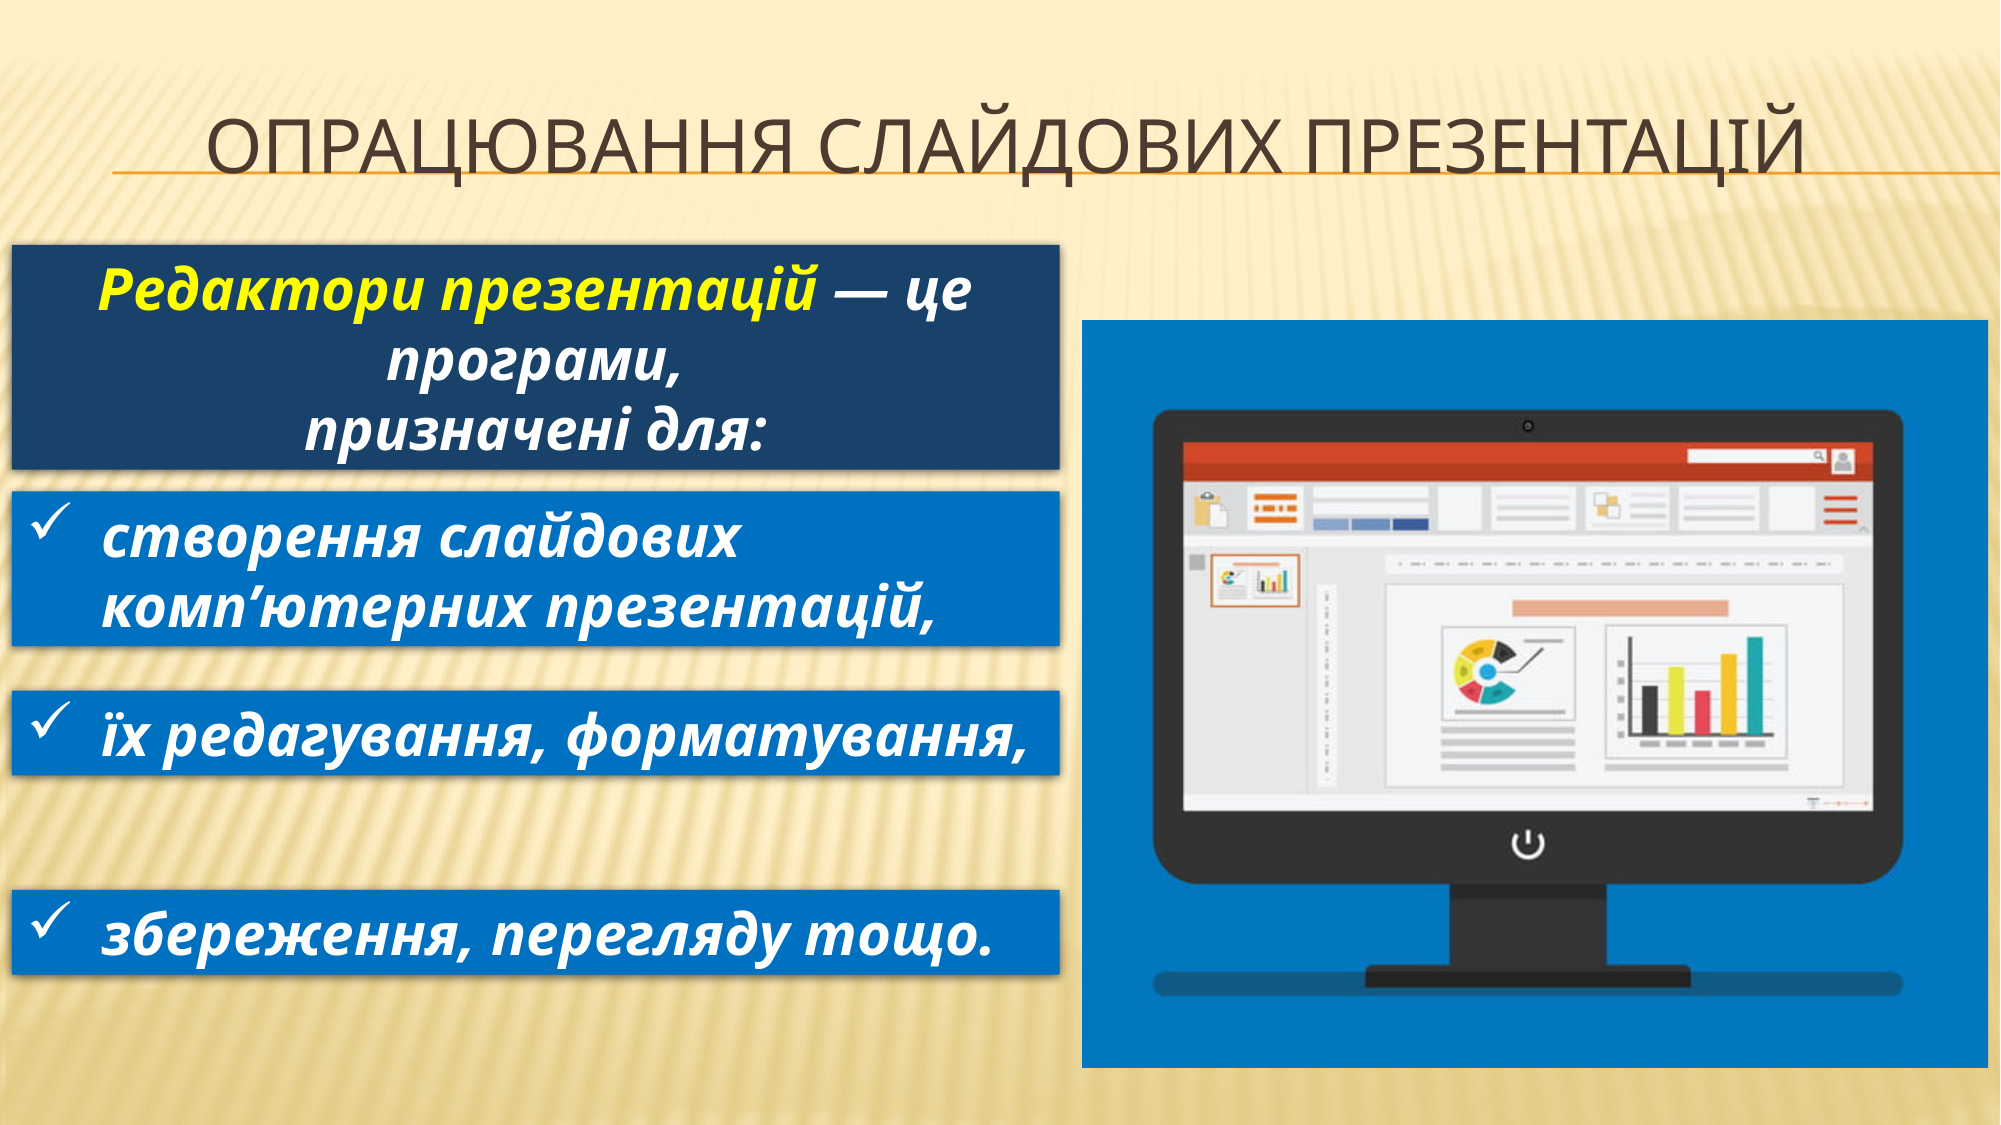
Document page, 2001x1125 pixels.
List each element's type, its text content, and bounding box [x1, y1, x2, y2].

text_box збереження, перегляду тощо. [11, 889, 1060, 975]
text_box створення слайдових комп’ютерних презентацій, [11, 491, 1060, 647]
text_box Редактори презентацій — це програми, призначені для: [11, 244, 1060, 470]
text_box їх редагування, форматування, [11, 690, 1060, 776]
picture [1081, 320, 1989, 1068]
title Опрацювання слайдових презентацій [66, 75, 1967, 213]
